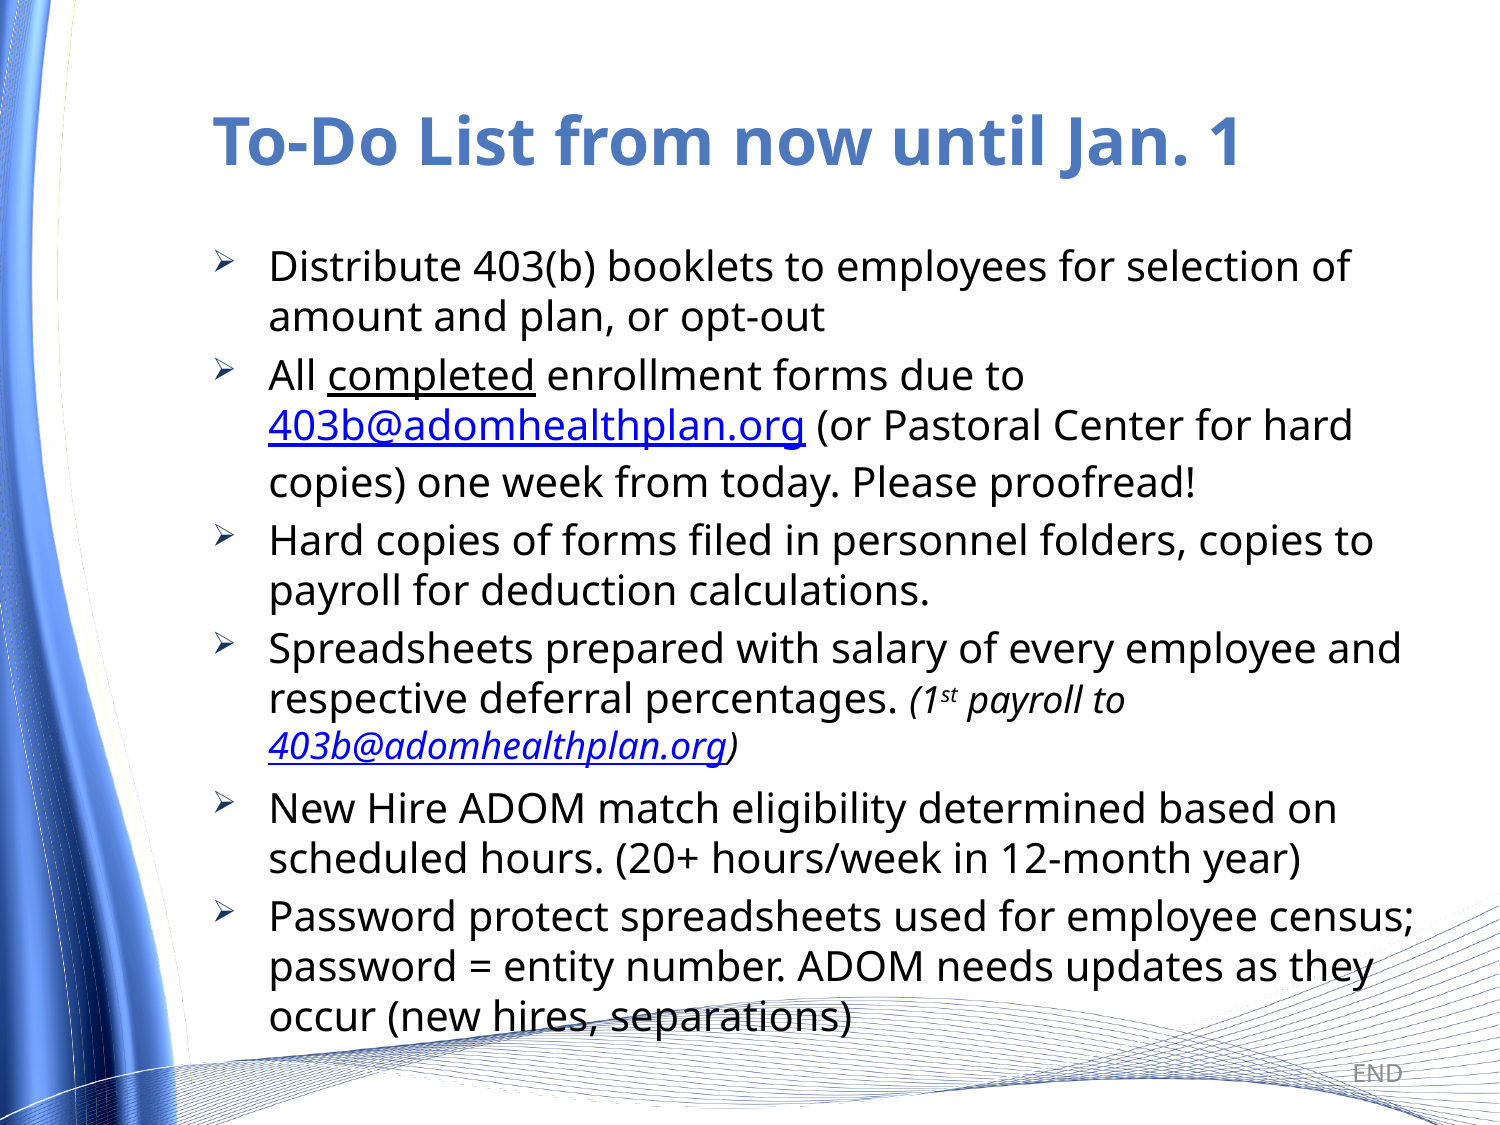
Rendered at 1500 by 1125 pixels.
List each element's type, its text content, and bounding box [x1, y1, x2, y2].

list Distribute 403(b) booklets to employees for selection of amount and plan, or opt-out All completed enrollment forms due to 403b@adomhealthplan.org (or Pastoral Center for hard copies) one week from today. Please proofread! Hard copies of forms filed in personnel folders, copies to payroll for deduction calculations. Spreadsheets prepared with salary of every employee and respective deferral percentages. (1st payroll to 403b@adomhealthplan.org) New Hire ADOM match eligibility determined based on scheduled hours. (20+ hours/week in 12-month year) Password protect spreadsheets used for employee census; password = entity number. ADOM needs updates as they occur (new hires, separations) [196, 232, 1457, 1006]
table_cell 30,000.00 [0, 1, 138, 891]
slide_number END [1074, 1042, 1425, 1103]
title To-Do List from now until Jan. 1 [196, 44, 1426, 232]
